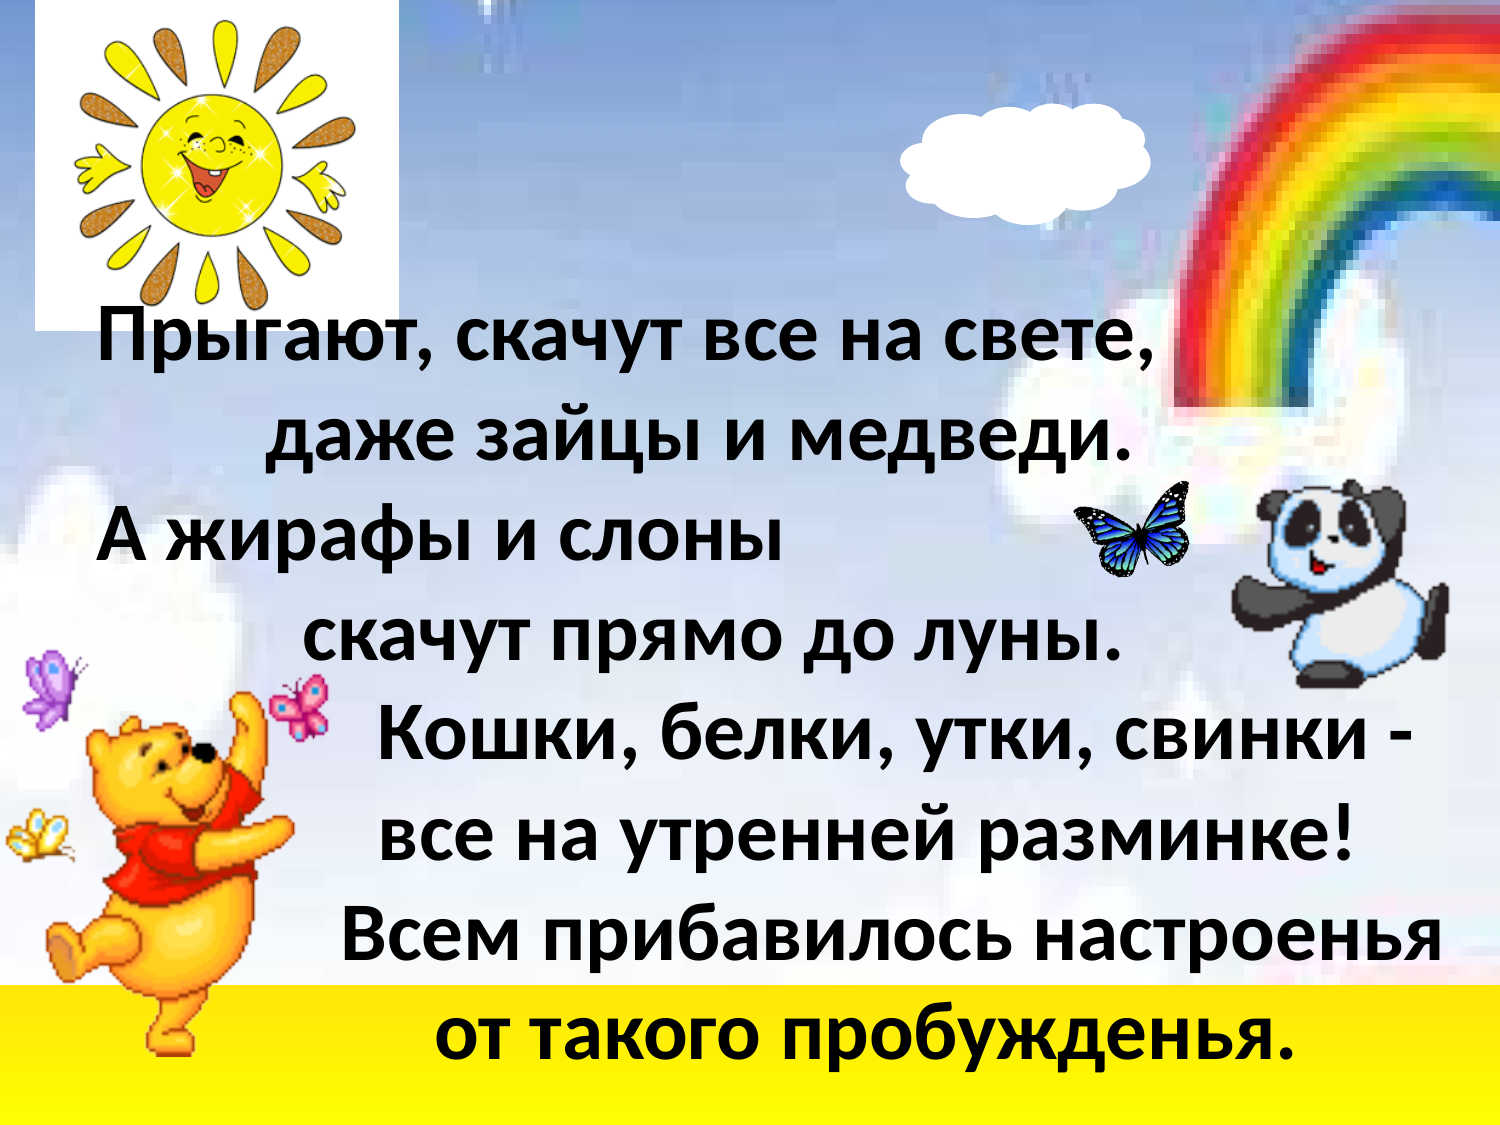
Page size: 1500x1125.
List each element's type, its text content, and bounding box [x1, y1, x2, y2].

picture [0, 0, 1500, 1058]
text_box Прыгают, скачут все на свете, даже зайцы и медведи. А жирафы и слоны скачут прямо до луны. Кошки, белки, утки, свинки - все на утренней разминке! Всем прибавилось настроенья от такого пробужденья. [81, 993, 1465, 1085]
